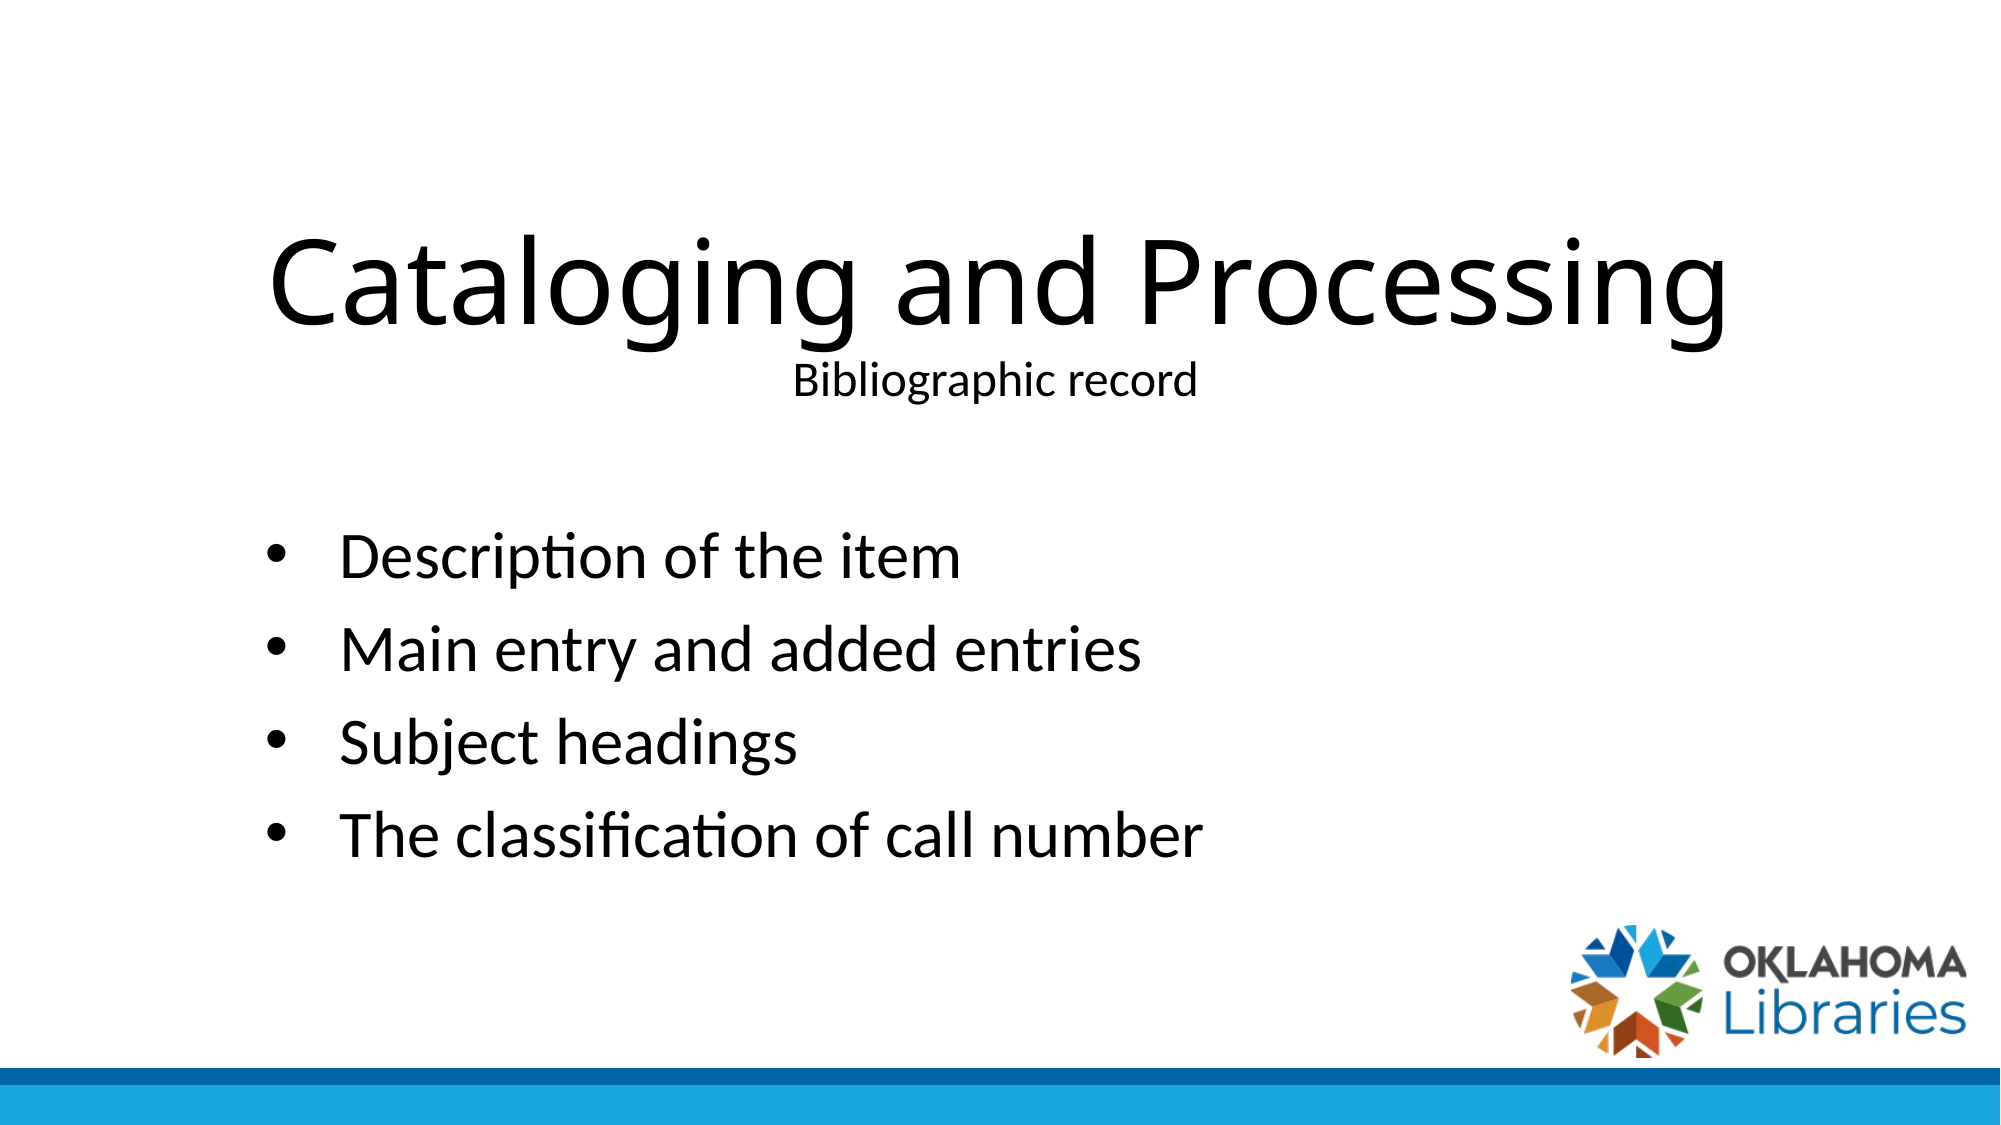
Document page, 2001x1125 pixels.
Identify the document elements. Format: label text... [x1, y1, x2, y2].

title Cataloging and Processing [249, 184, 1750, 357]
text_box Bibliographic record [777, 338, 1254, 414]
picture [0, 1068, 2000, 1125]
subtitle Description of the item Main entry and added entries Subject headings The classification of call number [249, 357, 1750, 925]
picture [1570, 925, 1967, 1058]
